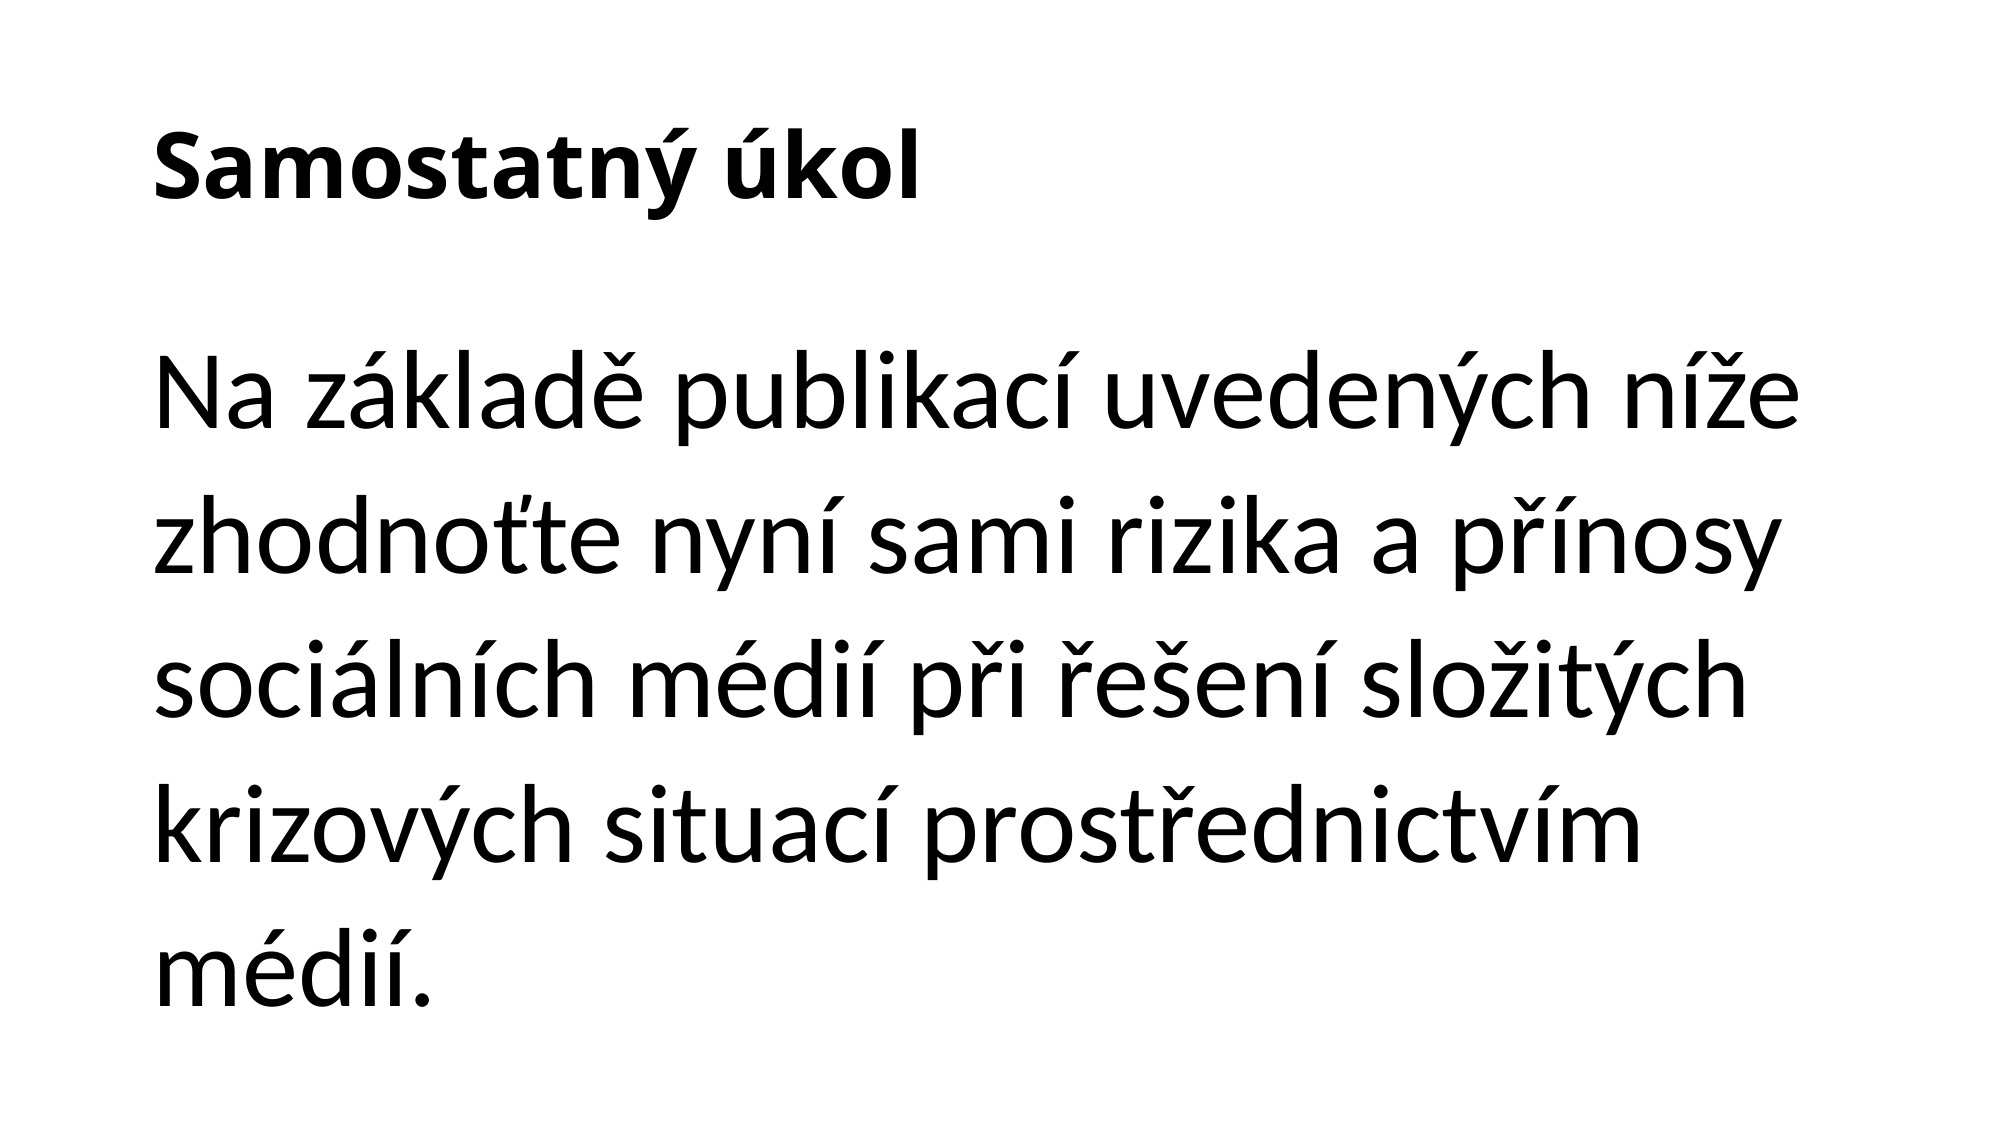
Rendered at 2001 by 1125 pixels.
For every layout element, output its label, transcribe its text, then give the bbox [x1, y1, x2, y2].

title Samostatný úkol [137, 59, 1863, 278]
list Na základě publikací uvedených níže zhodnoťte nyní sami rizika a přínosy sociálních médií při řešení složitých krizových situací prostřednictvím médií. [137, 299, 1863, 1014]
